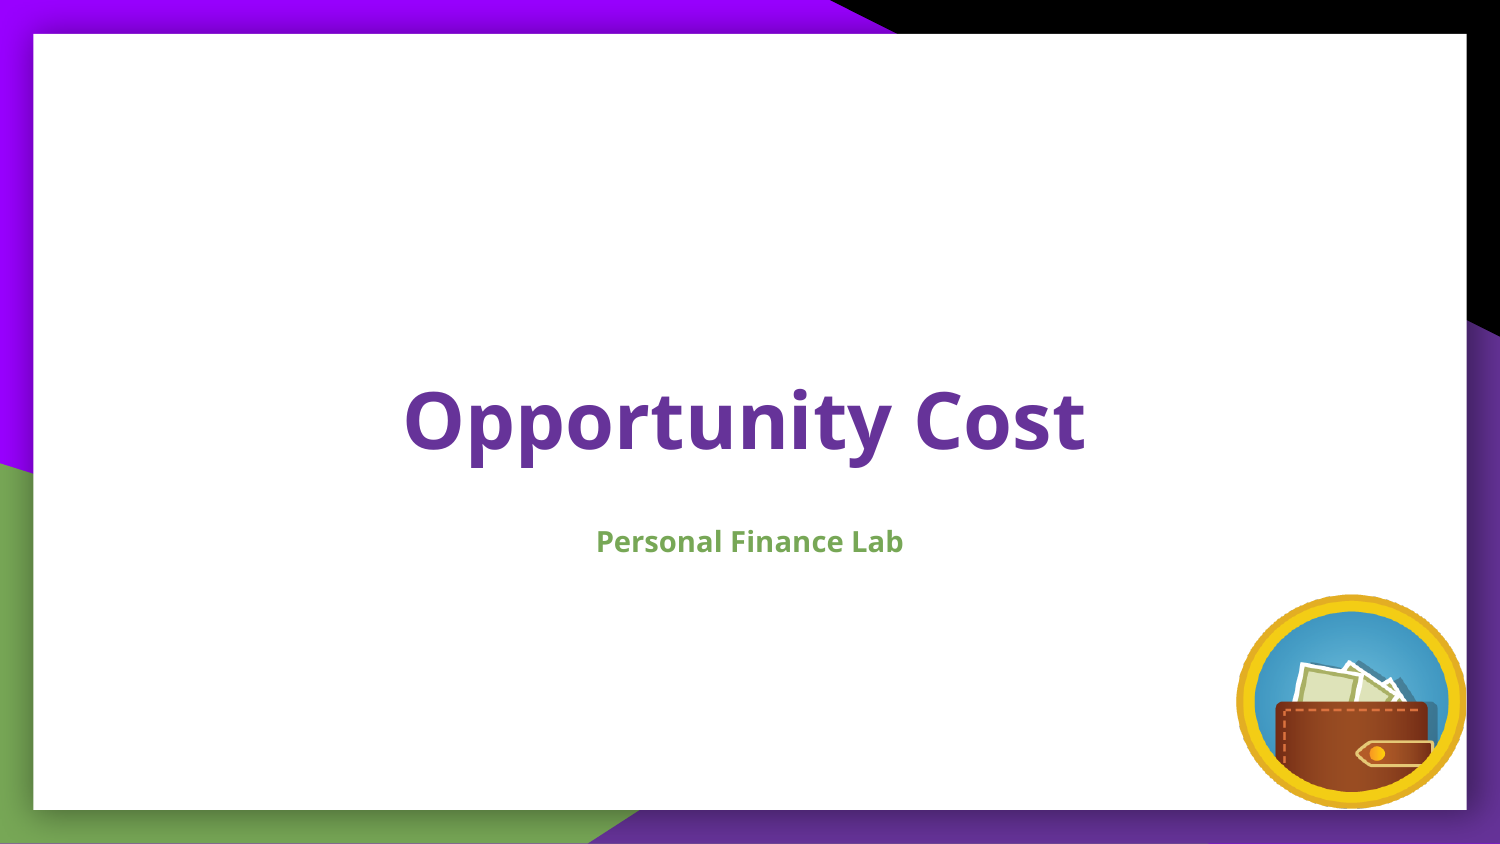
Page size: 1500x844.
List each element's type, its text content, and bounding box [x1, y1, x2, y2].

text_box Personal Finance Lab [320, 507, 1180, 646]
picture [1236, 594, 1468, 809]
title Opportunity Cost [304, 298, 1185, 537]
